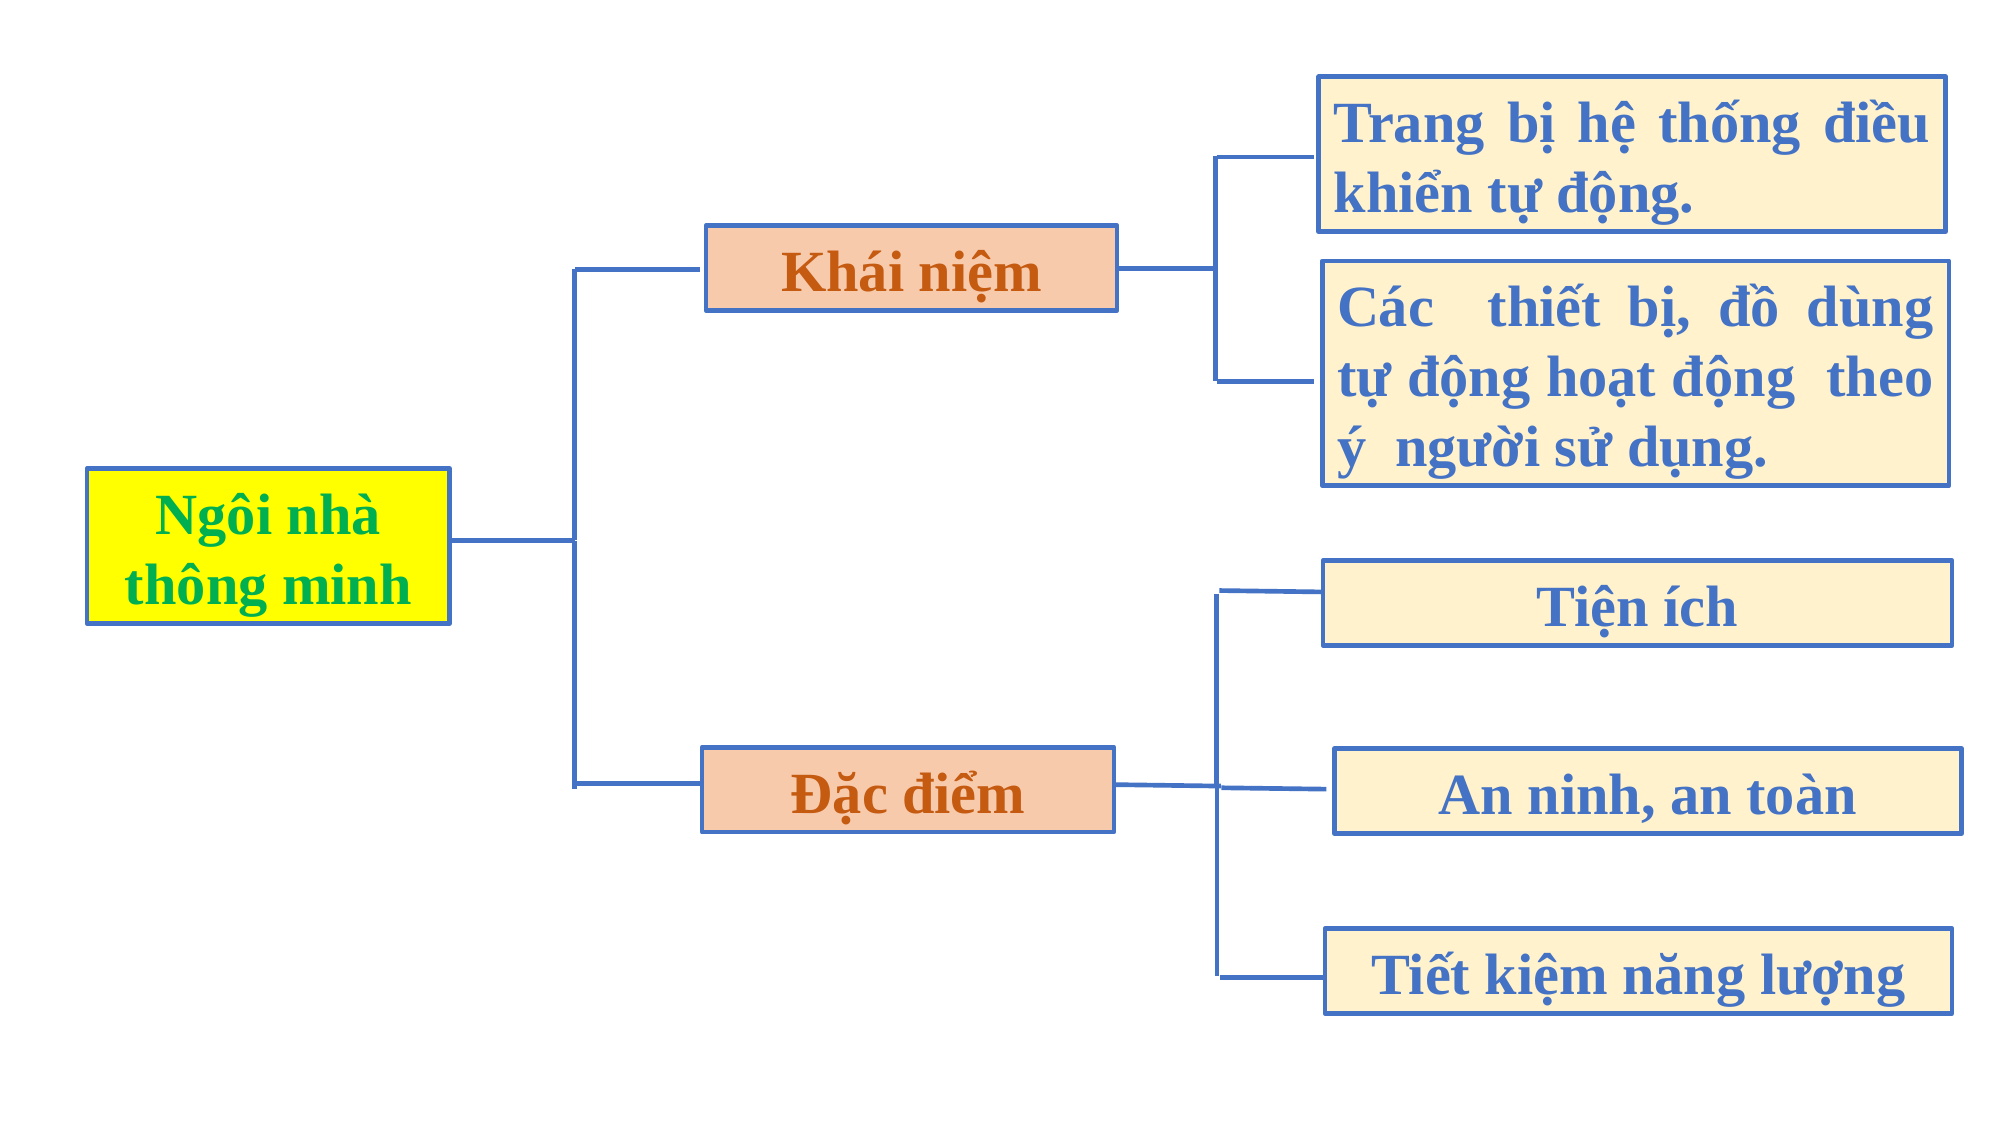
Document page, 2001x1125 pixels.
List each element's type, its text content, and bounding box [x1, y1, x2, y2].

text_box Khái niệm [706, 225, 1118, 311]
text_box An ninh, an toàn [1334, 748, 1962, 834]
text_box Trang bị hệ thống điều khiển tự động. [1318, 76, 1946, 232]
text_box Tiết kiệm năng lượng [1325, 928, 1952, 1014]
text_box Ngôi nhà thông minh [86, 468, 450, 624]
text_box Đặc điểm [702, 747, 1114, 833]
text_box Các thiết bị, đồ dùng tự động hoạt động theo ý người sử dụng. [1322, 260, 1949, 486]
text_box Tiện ích [1323, 560, 1953, 646]
